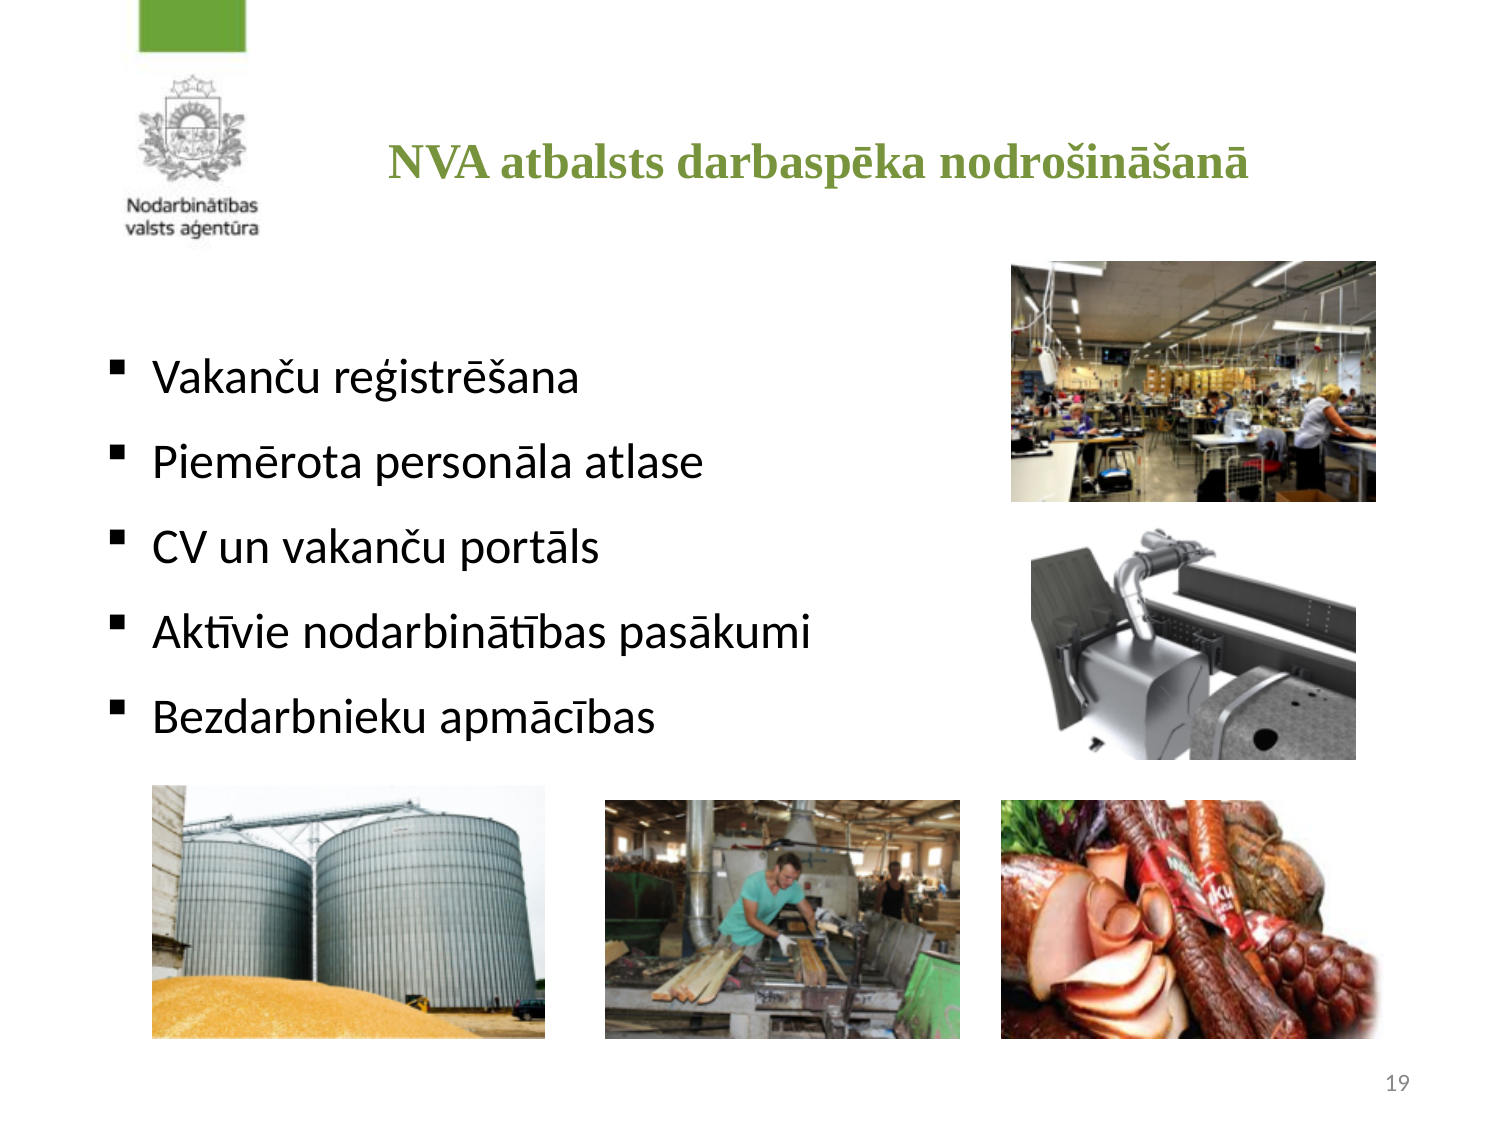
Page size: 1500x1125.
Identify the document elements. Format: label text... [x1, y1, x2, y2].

text_box 19 [1074, 1051, 1425, 1112]
picture [151, 784, 545, 1039]
picture [1011, 260, 1376, 502]
picture [605, 800, 960, 1039]
text_box Vakanču reģistrēšana Piemērota personāla atlase CV un vakanču portāls Aktīvie nodarbinātības pasākumi Bezdarbnieku apmācības [91, 336, 1067, 846]
text_box NVA atbalsts darbaspēka nodrošināšanā [341, 49, 1371, 206]
picture [1031, 515, 1356, 760]
picture [1000, 800, 1387, 1039]
picture [48, 0, 338, 322]
